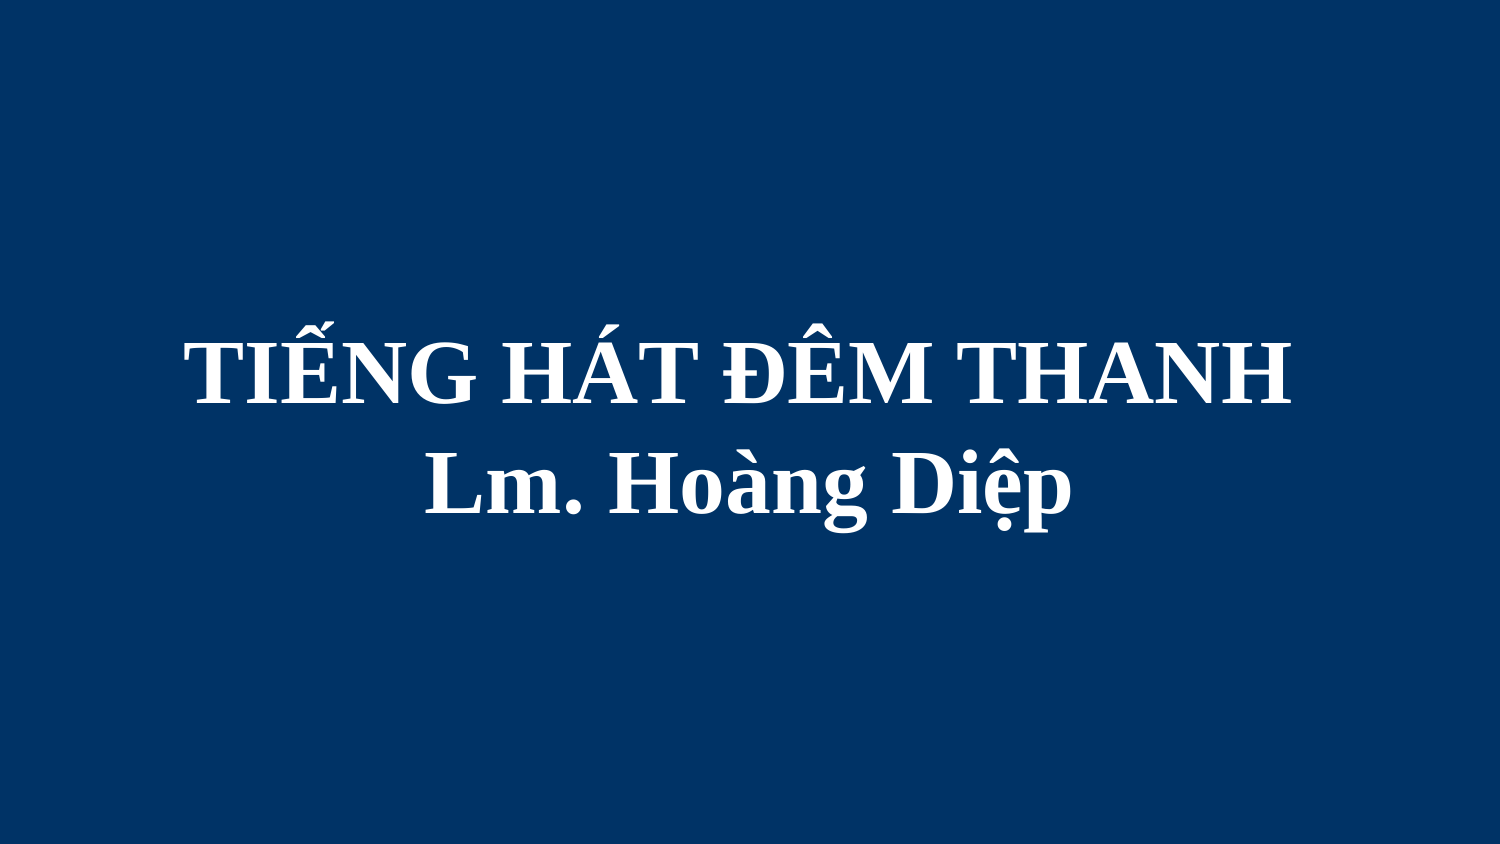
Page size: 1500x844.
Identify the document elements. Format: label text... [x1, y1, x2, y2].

title TIẾNG HÁT ĐÊM THANH Lm. Hoàng Diệp [0, 0, 1500, 844]
